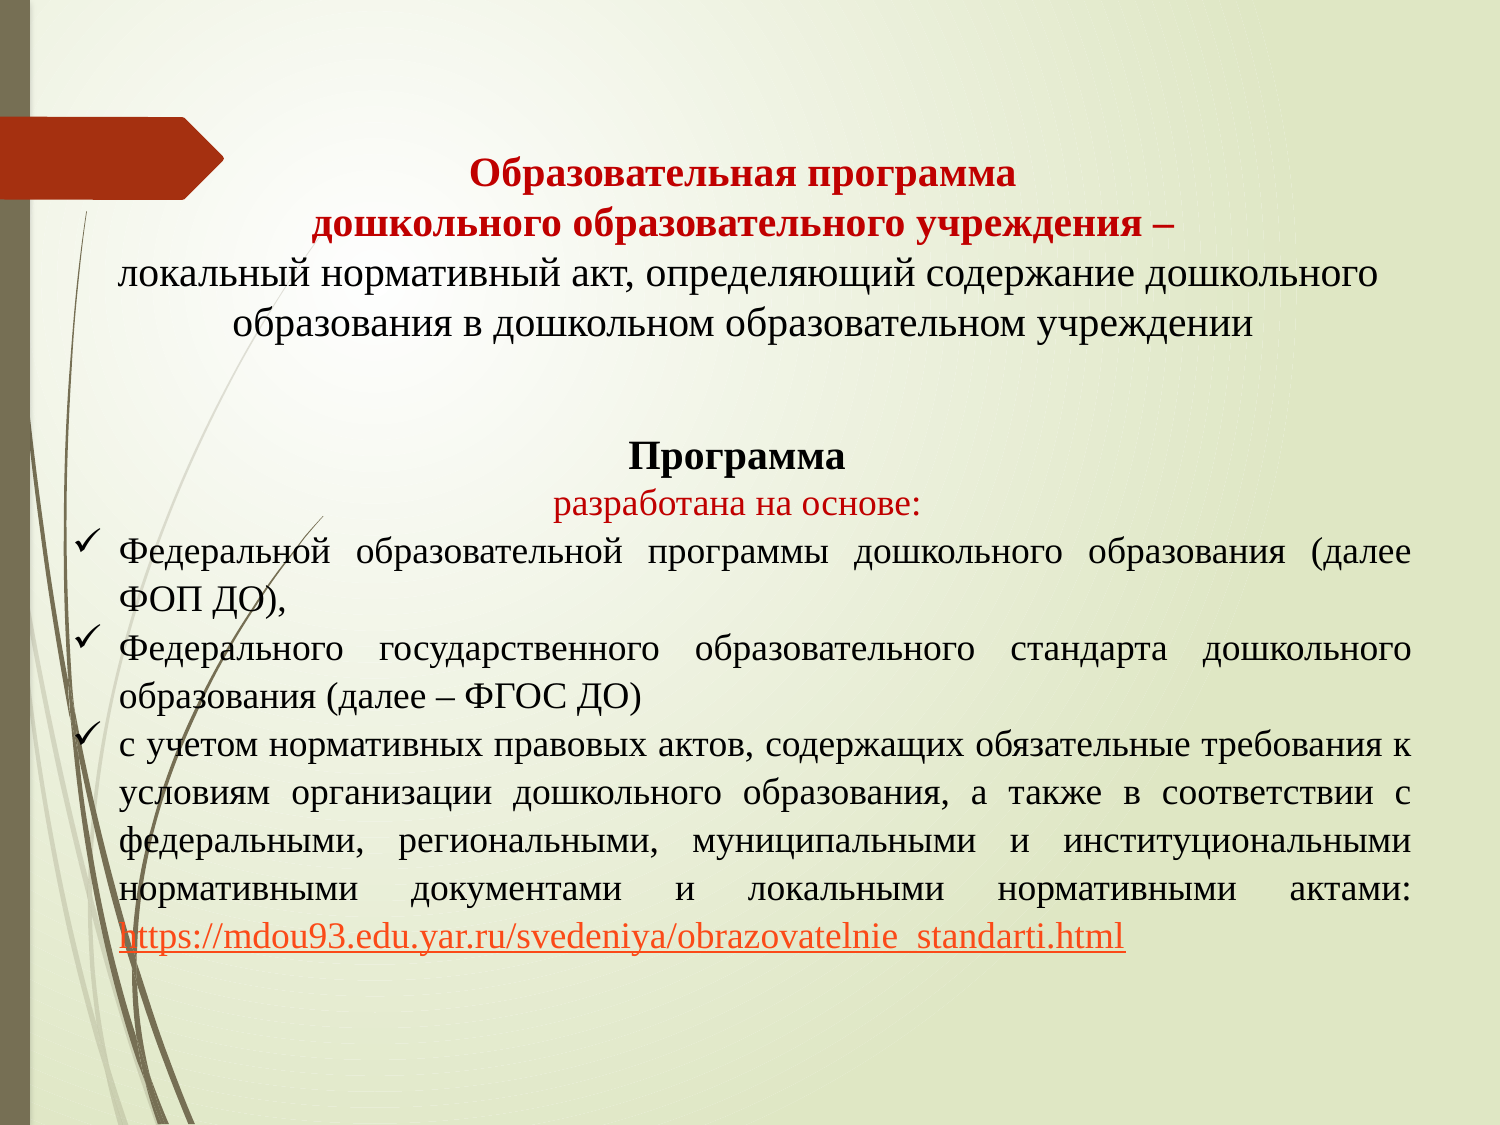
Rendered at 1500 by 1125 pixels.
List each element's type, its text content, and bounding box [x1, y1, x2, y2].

text_box Программа разработана на основе: Федеральной образовательной программы дошкольного образования (далее ФОП ДО), Федерального государственного образовательного стандарта дошкольного образования (далее – ФГОС ДО) с учетом нормативных правовых актов, содержащих обязательные требования к условиям организации дошкольного образования, а также в соответствии с федеральными, региональными, муниципальными и институциональными нормативными документами и локальными нормативными актами: https://mdou93.edu.yar.ru/svedeniya/obrazovatelnie_standarti.html [57, 420, 1428, 964]
text_box Образовательная программа дошкольного образовательного учреждения – локальный нормативный акт, определяющий содержание дошкольного образования в дошкольном образовательном учреждении [57, 137, 1440, 352]
